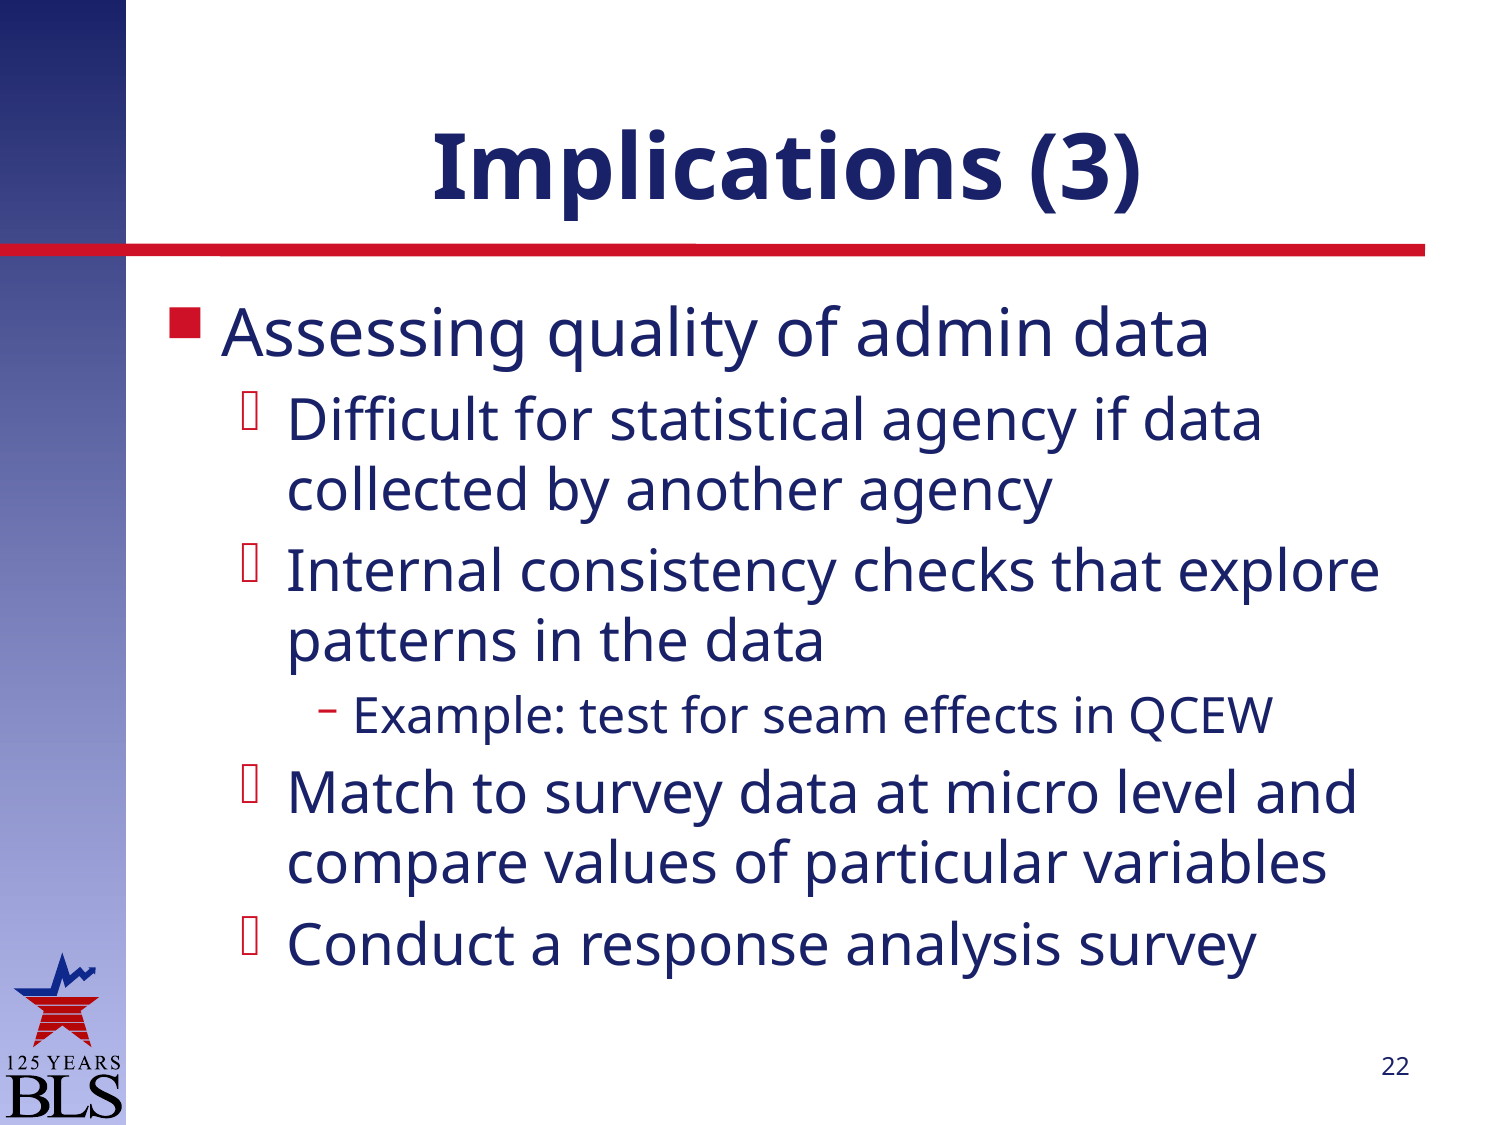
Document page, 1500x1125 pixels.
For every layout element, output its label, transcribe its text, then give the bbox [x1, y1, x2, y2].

slide_number 22 [1312, 1037, 1425, 1098]
list Assessing quality of admin data Difficult for statistical agency if data collected by another agency Internal consistency checks that explore patterns in the data Example: test for seam effects in QCEW Match to survey data at micro level and compare values of particular variables Conduct a response analysis survey [149, 282, 1426, 1026]
title Implications (3) [149, 44, 1426, 226]
